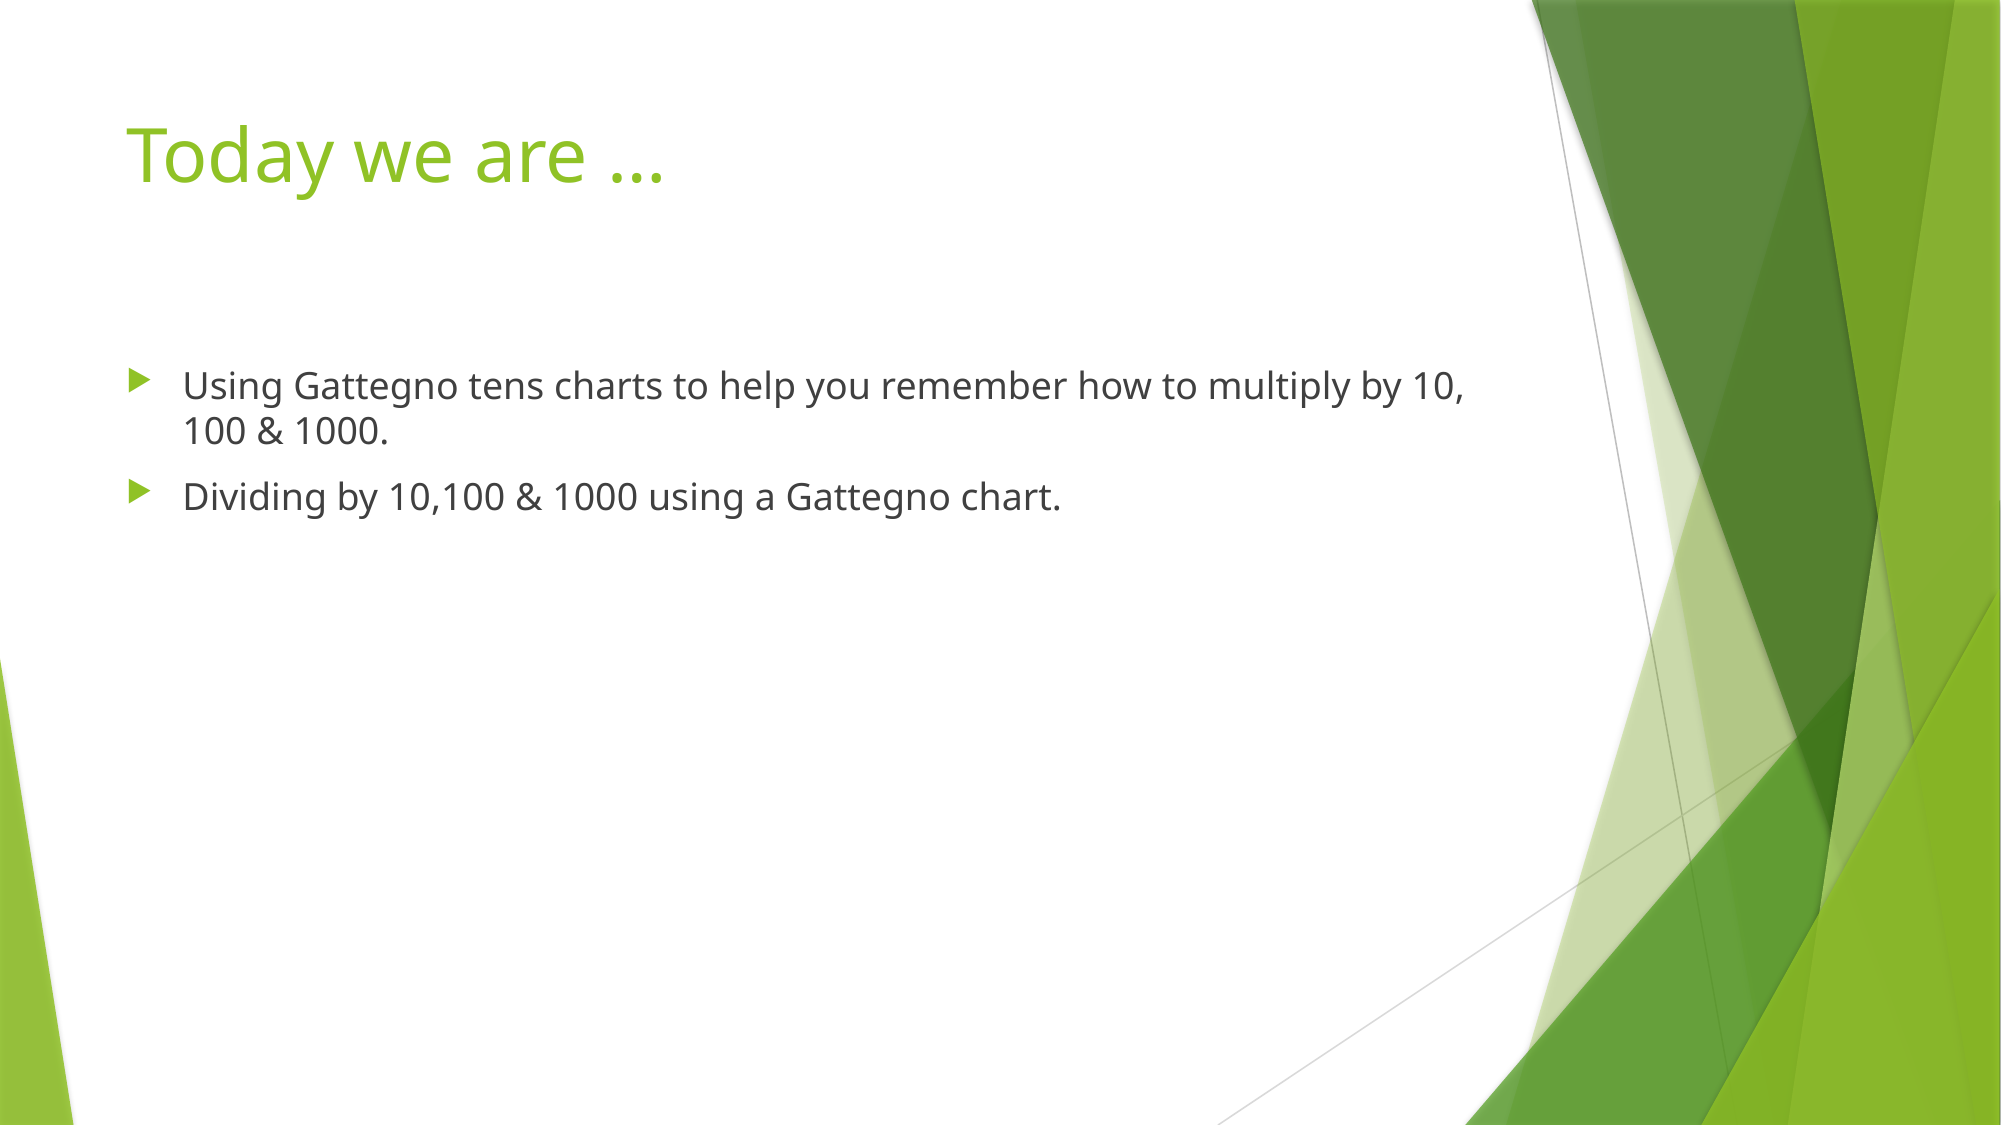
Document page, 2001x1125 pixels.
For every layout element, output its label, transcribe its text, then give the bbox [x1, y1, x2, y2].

list Using Gattegno tens charts to help you remember how to multiply by 10, 100 & 1000. Dividing by 10,100 & 1000 using a Gattegno chart. [111, 354, 1522, 992]
title Today we are … [111, 99, 1522, 317]
